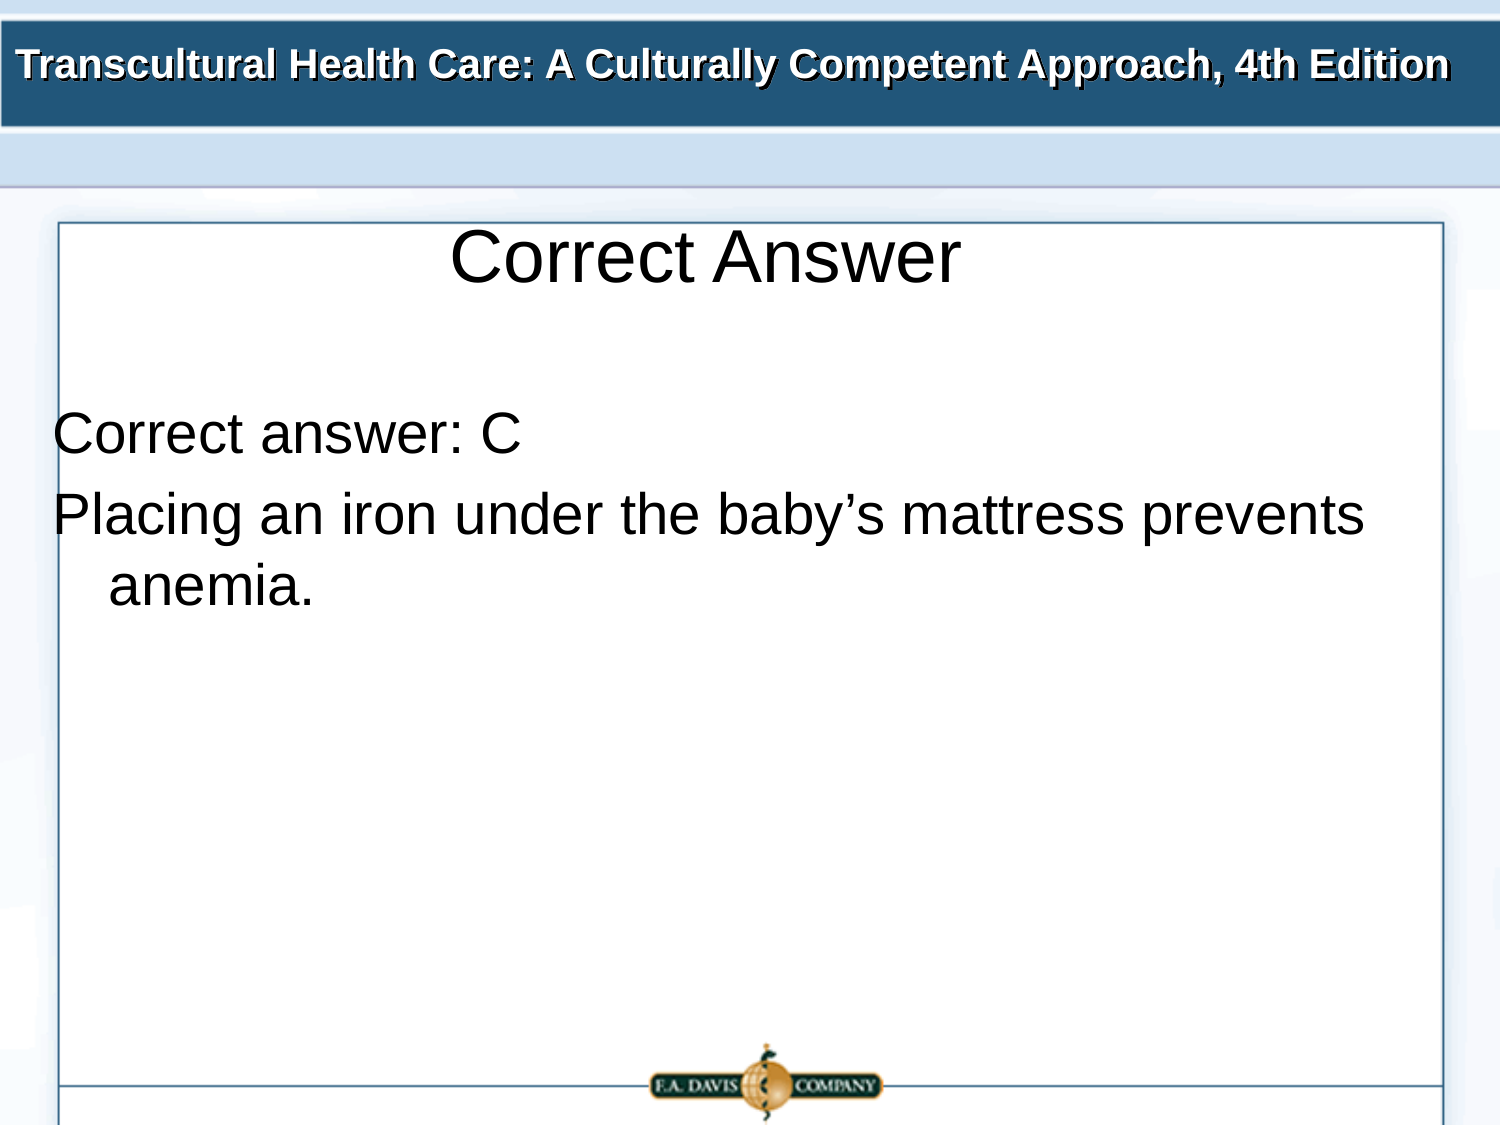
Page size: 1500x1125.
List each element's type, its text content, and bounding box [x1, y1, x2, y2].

picture [0, 0, 1500, 1125]
list Correct answer: C Placing an iron under the baby’s mattress prevents anemia. [37, 387, 1405, 973]
title Correct Answer [37, 199, 1376, 351]
